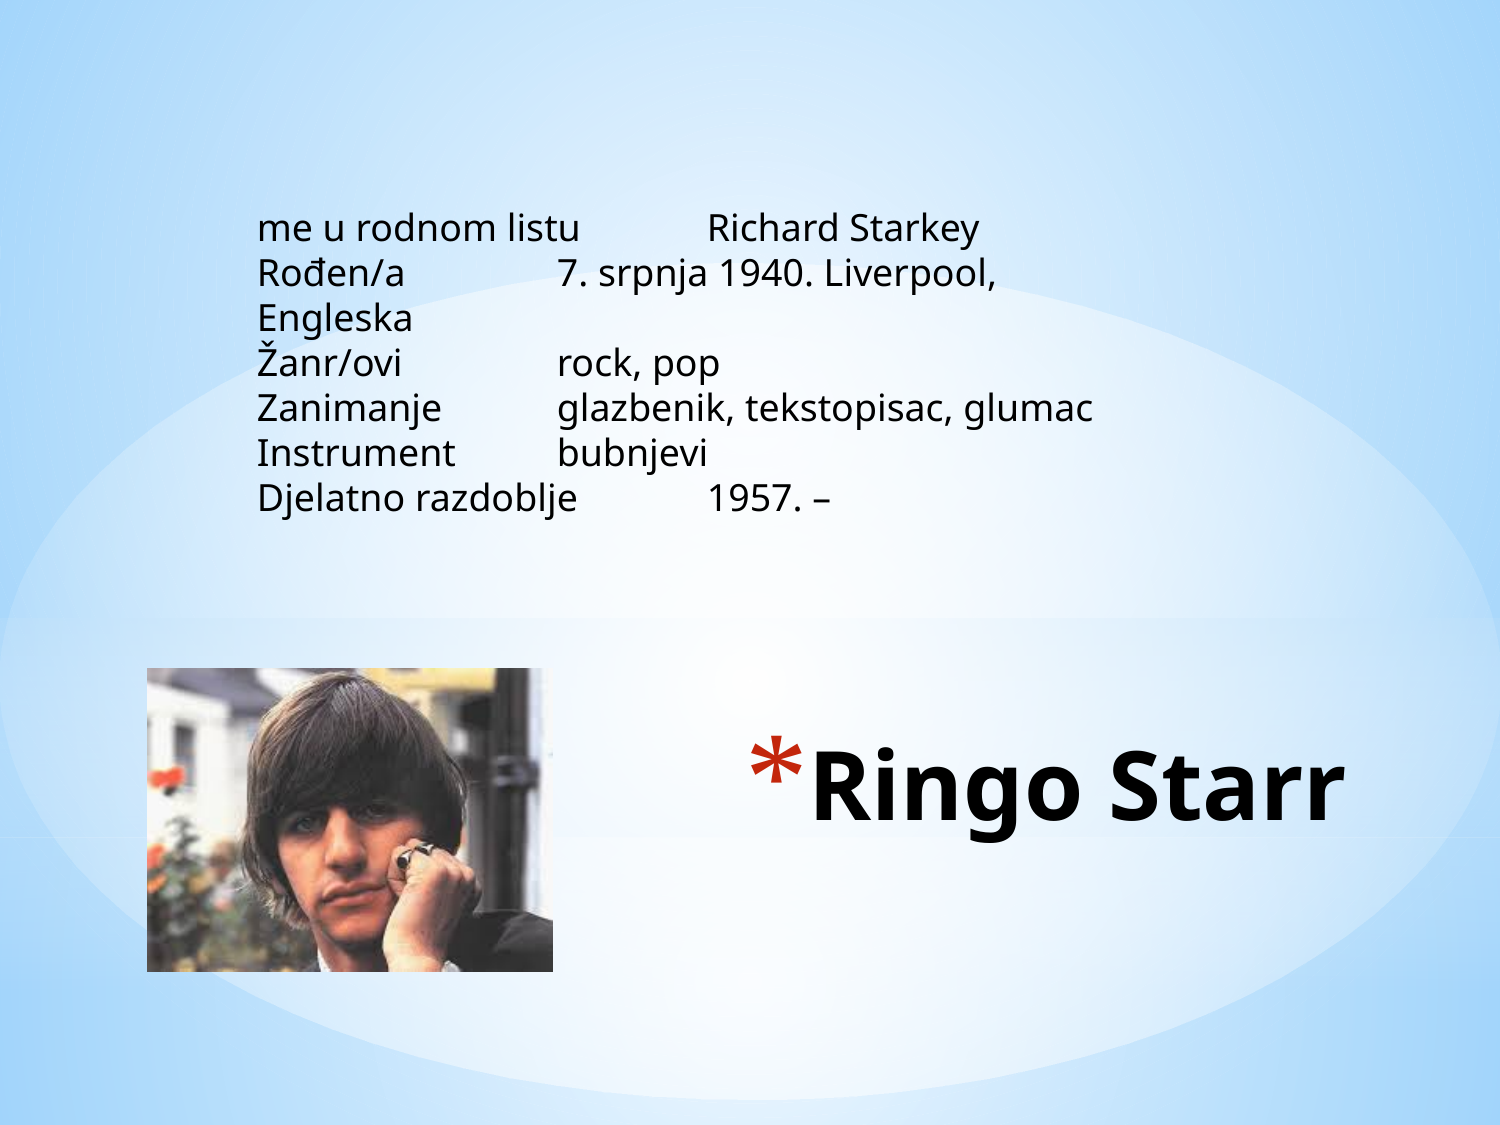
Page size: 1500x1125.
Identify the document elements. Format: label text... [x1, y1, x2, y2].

title Ringo Starr [558, 717, 1363, 905]
picture [147, 668, 553, 973]
text_box me u rodnom listu Richard Starkey Rođen/a 7. srpnja 1940. Liverpool, Engleska Žanr/ovi rock, pop Zanimanje glazbenik, tekstopisac, glumac Instrument bubnjevi Djelatno razdoblje 1957. – [242, 196, 1125, 526]
